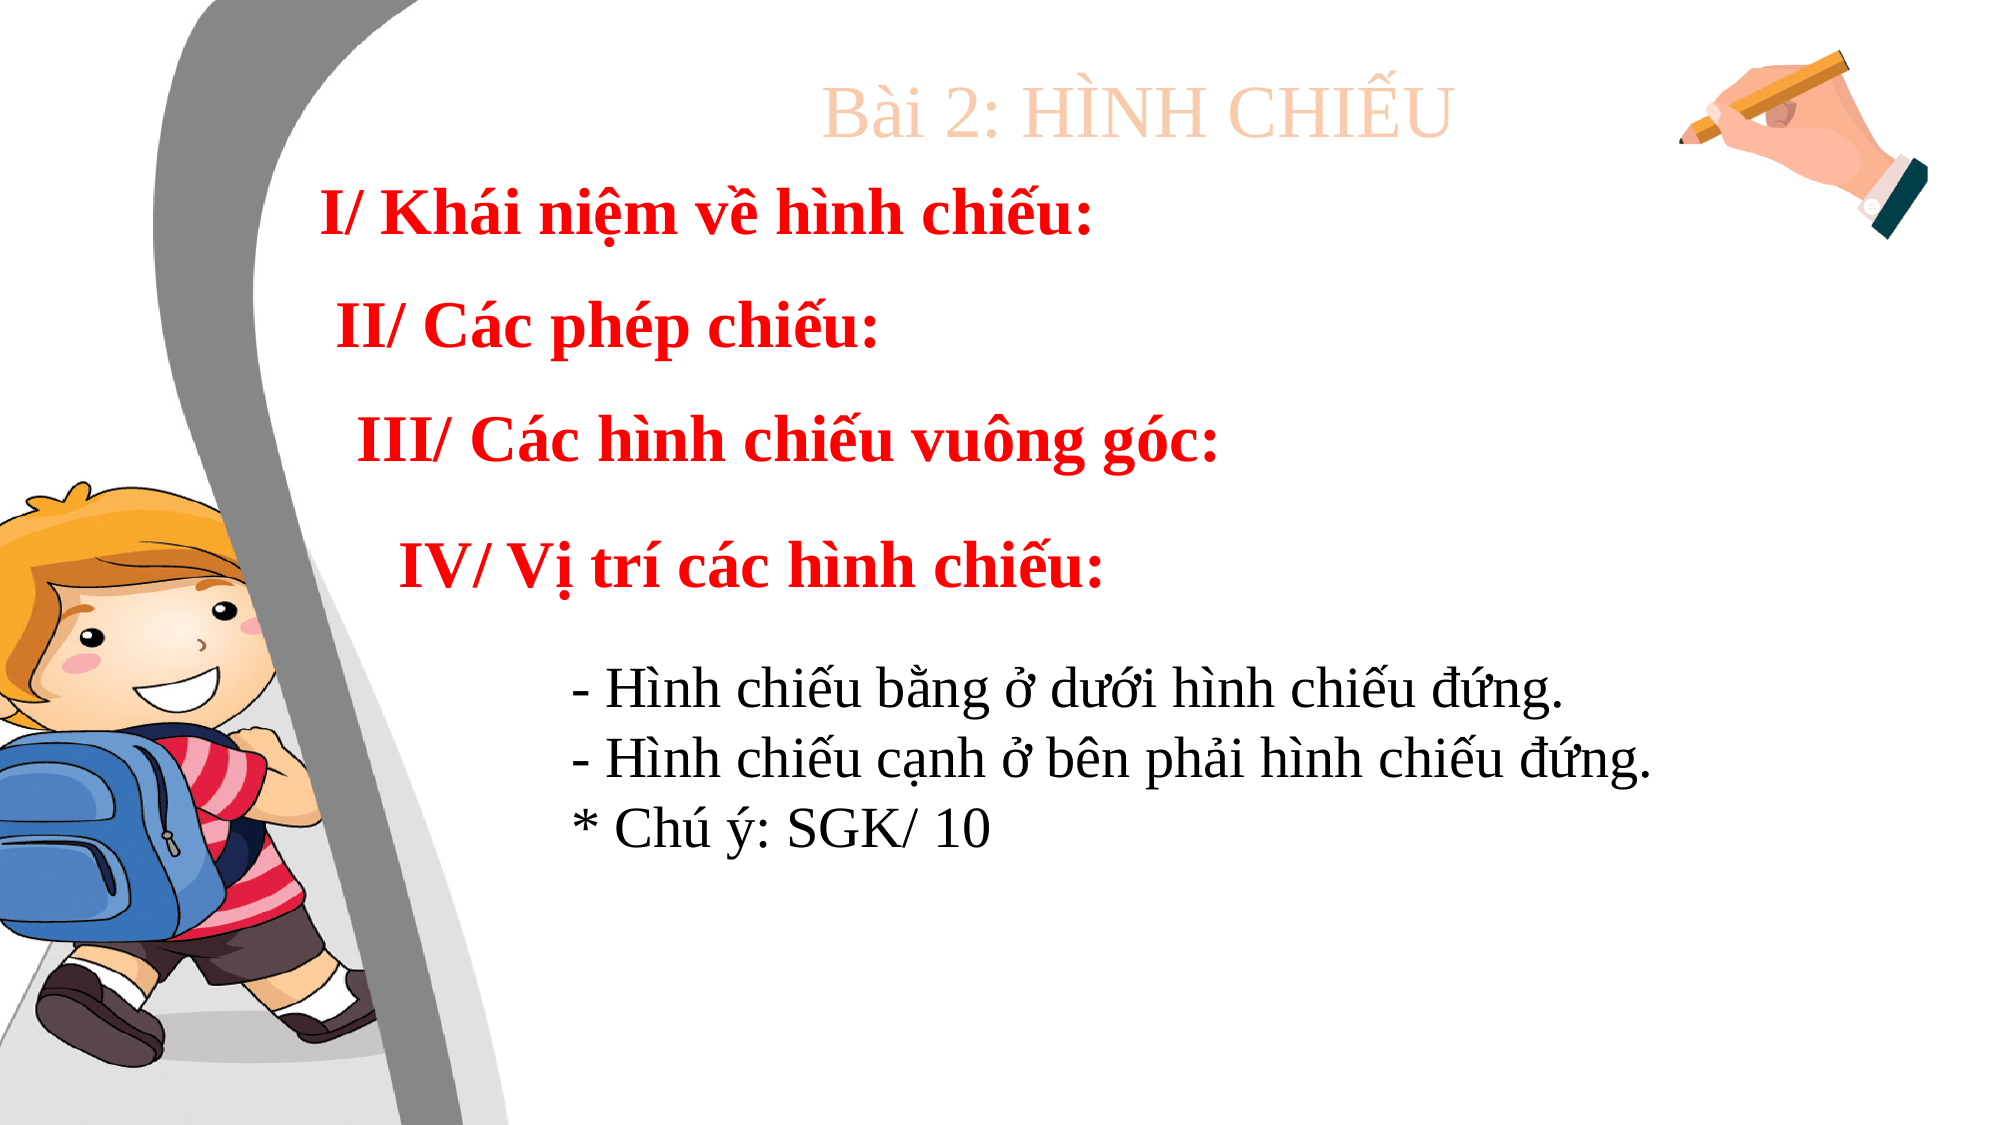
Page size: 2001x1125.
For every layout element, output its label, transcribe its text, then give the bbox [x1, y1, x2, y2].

picture [0, 0, 2001, 1125]
text_box I/ Khái niệm về hình chiếu: [305, 160, 1577, 256]
text_box II/ Các phép chiếu: [320, 273, 1592, 368]
text_box IV/ Vị trí các hình chiếu: [384, 513, 1656, 609]
text_box Bài 2: HÌNH CHIẾU [807, 54, 1507, 160]
text_box III/ Các hình chiếu vuông góc: [341, 387, 1613, 483]
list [1679, 24, 1928, 274]
text_box - Hình chiếu bằng ở dưới hình chiếu đứng. - Hình chiếu cạnh ở bên phải hình chiếu đứng. * Chú ý: SGK/ 10 [512, 642, 1693, 867]
